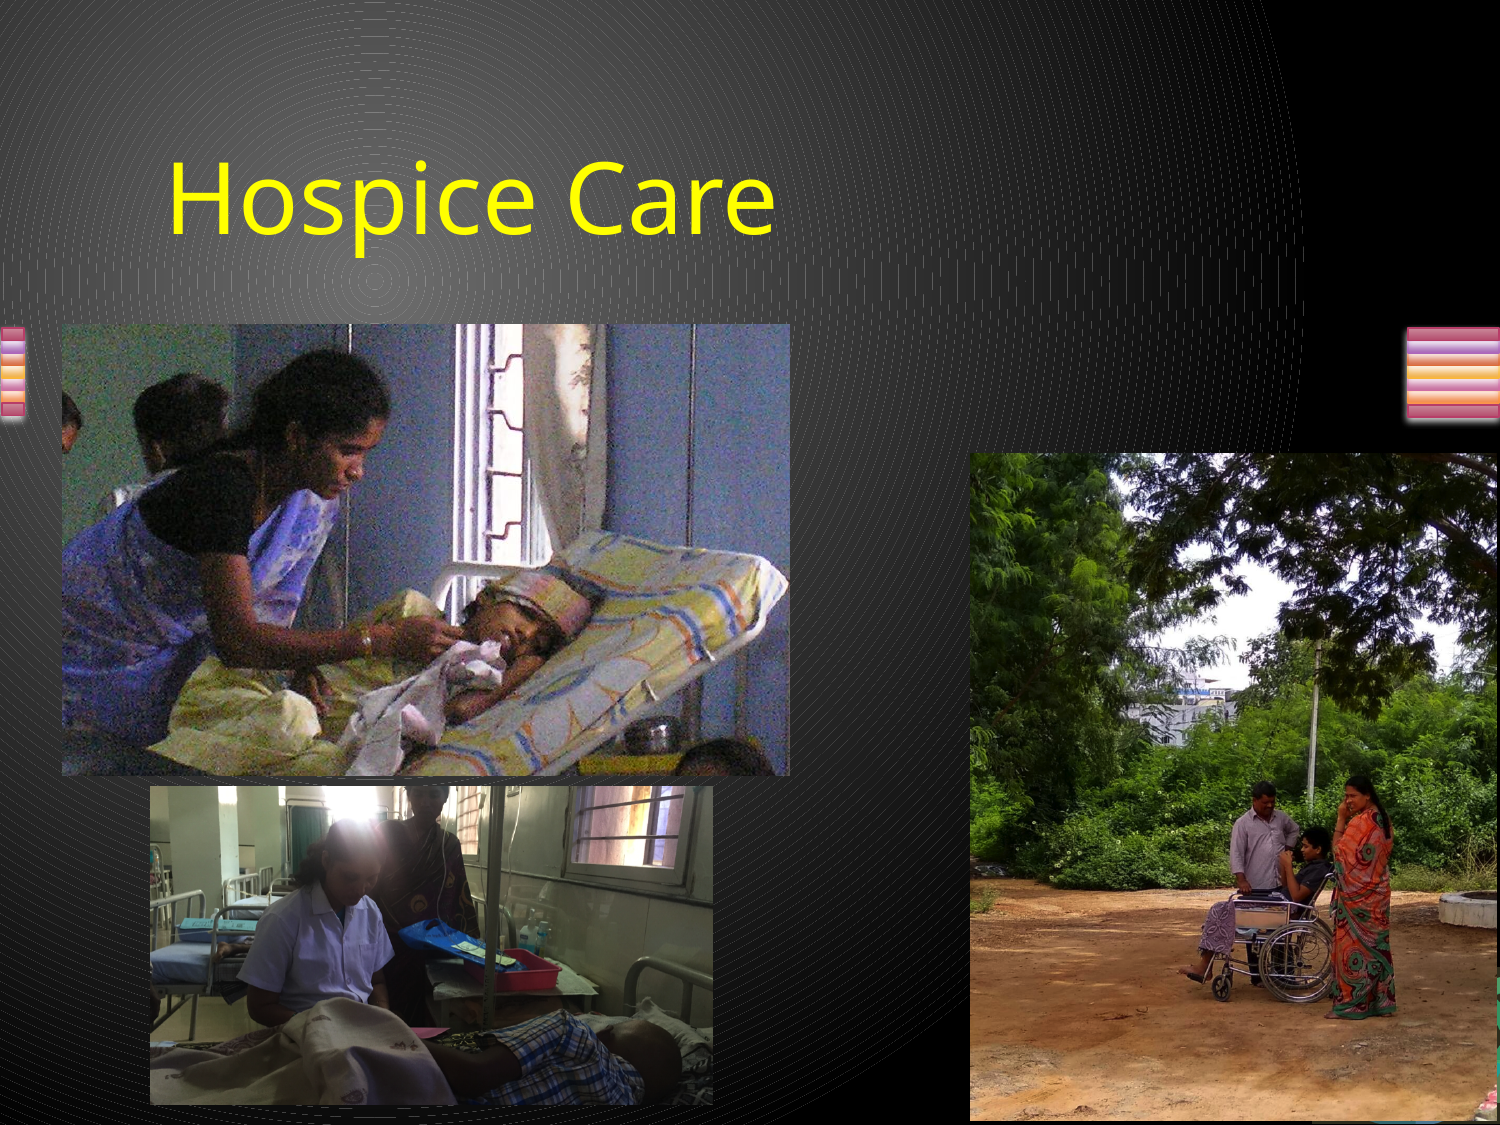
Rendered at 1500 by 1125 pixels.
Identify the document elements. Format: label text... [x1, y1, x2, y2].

picture [969, 453, 1498, 1121]
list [149, 786, 713, 1105]
picture [61, 324, 791, 777]
title Hospice Care [150, 75, 1413, 263]
